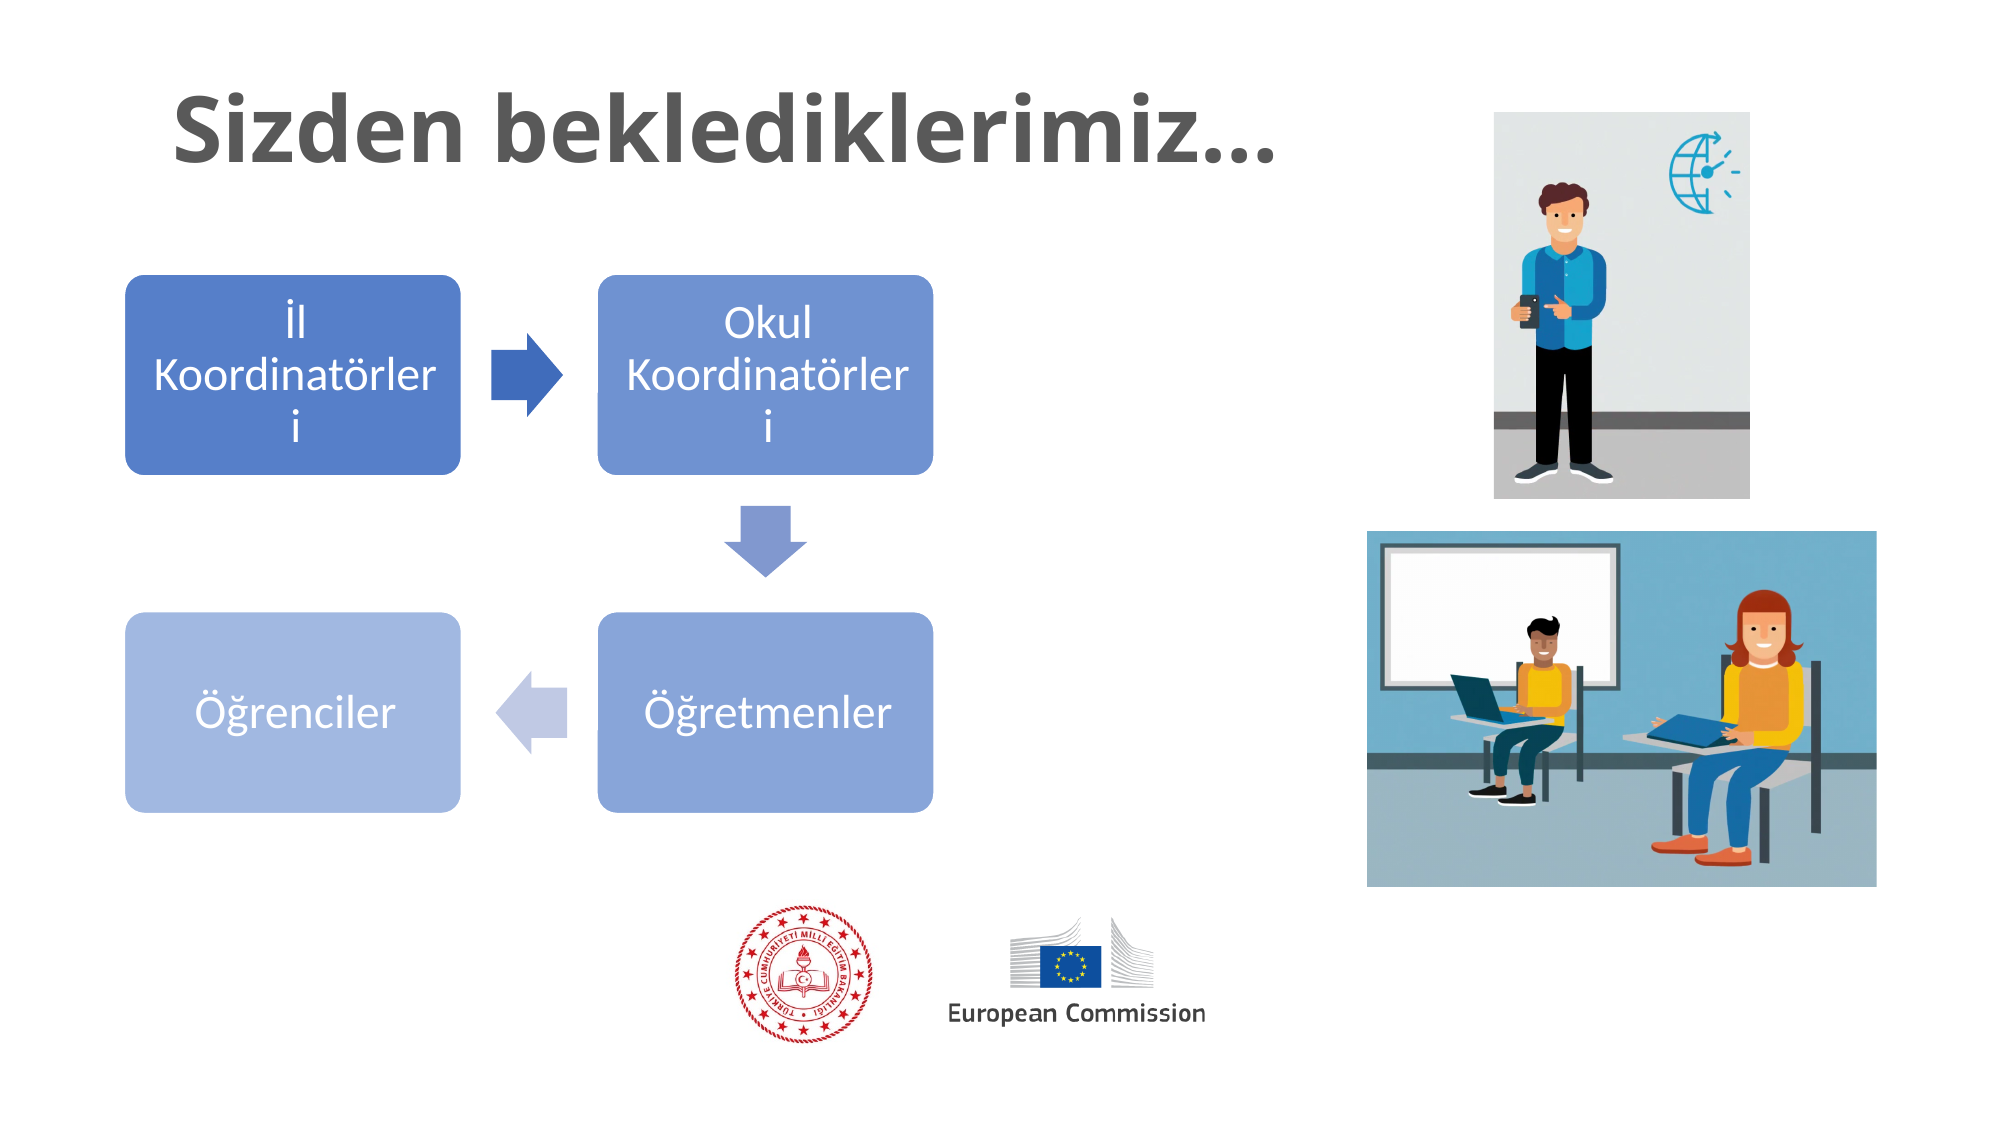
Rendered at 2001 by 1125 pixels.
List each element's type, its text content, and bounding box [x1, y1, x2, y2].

picture [671, 899, 1222, 1048]
title Sizden beklediklerimiz… [157, 24, 1882, 242]
picture [1493, 112, 1750, 499]
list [124, 201, 935, 887]
picture [1367, 531, 1877, 887]
